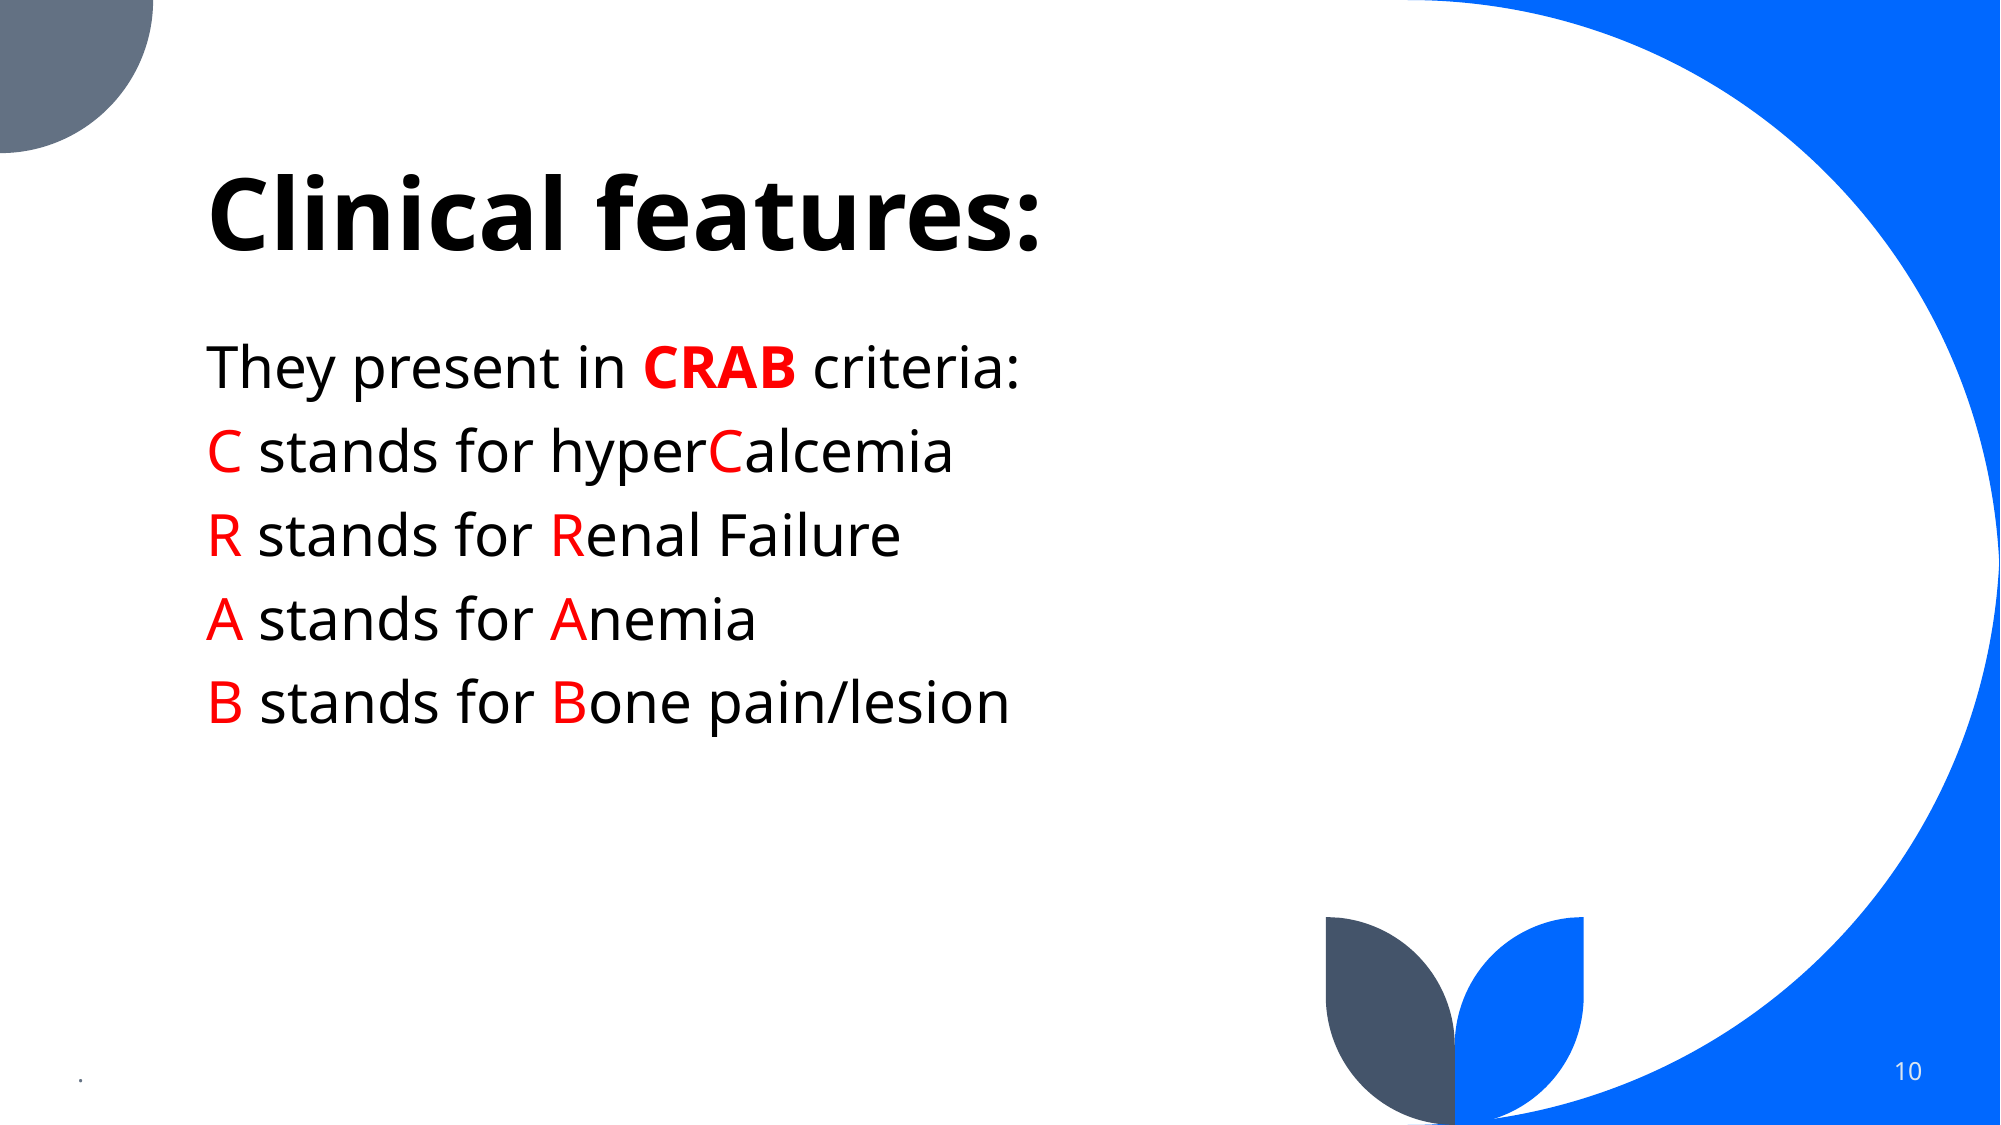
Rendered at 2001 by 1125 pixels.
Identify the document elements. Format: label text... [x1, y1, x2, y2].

slide_number 10 [1665, 1042, 1938, 1103]
list They present in CRAB criteria: C stands for hyperCalcemia R stands for Renal Failure A stands for Anemia B stands for Bone pain/lesion [191, 330, 1796, 884]
slide_number . [62, 1042, 513, 1103]
title Clinical features: [191, 22, 1796, 280]
